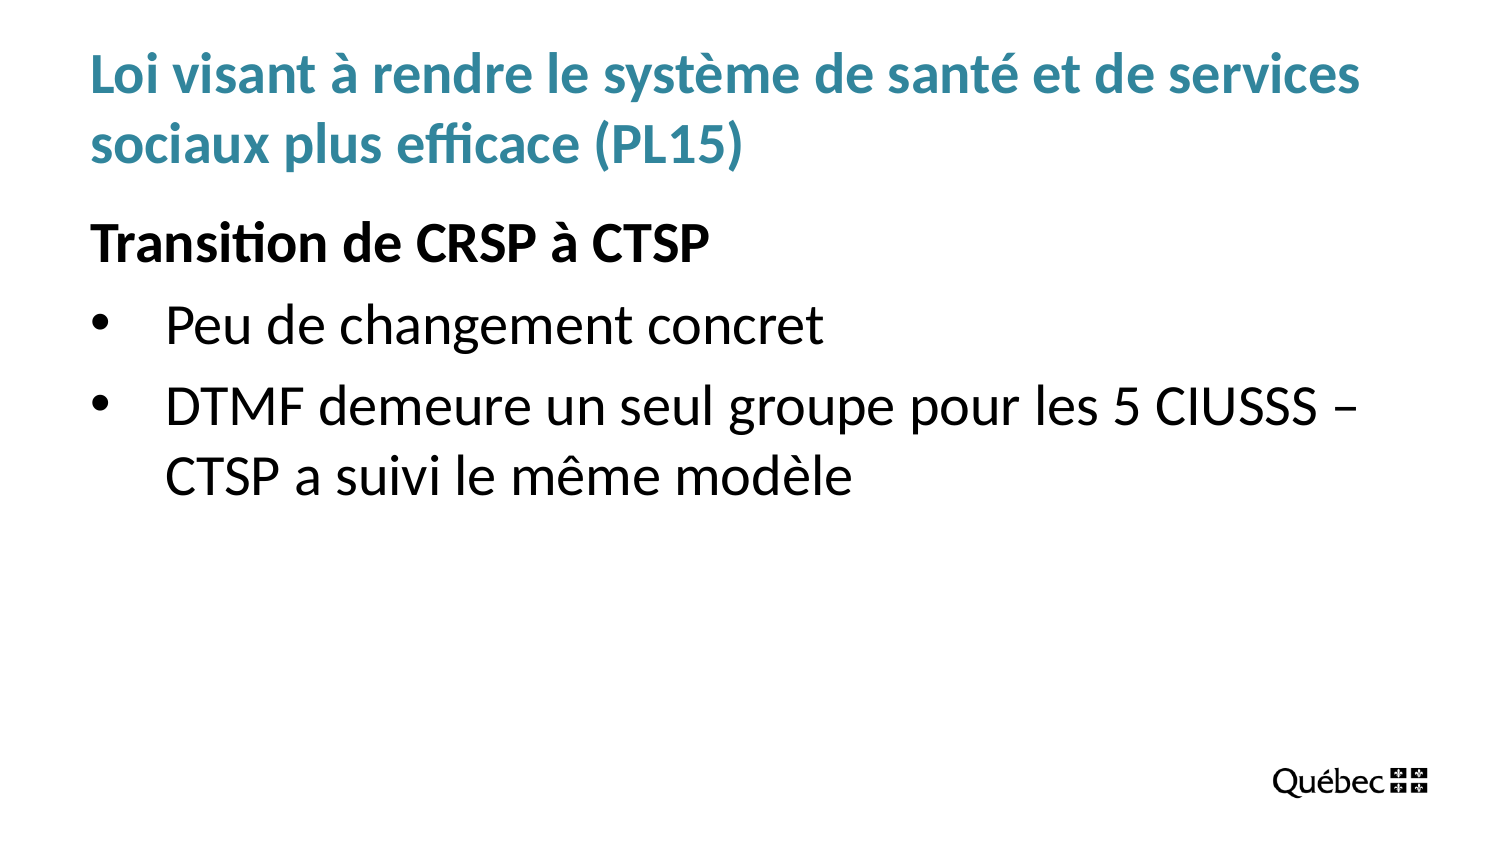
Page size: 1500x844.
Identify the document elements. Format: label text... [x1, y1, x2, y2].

title Loi visant à rendre le système de santé et de services sociaux plus efficace (PL15) [75, 90, 1425, 196]
picture [1269, 764, 1430, 800]
list Transition de CRSP à CTSP Peu de changement concret DTMF demeure un seul groupe pour les 5 CIUSSS – CTSP a suivi le même modèle [75, 196, 1425, 754]
